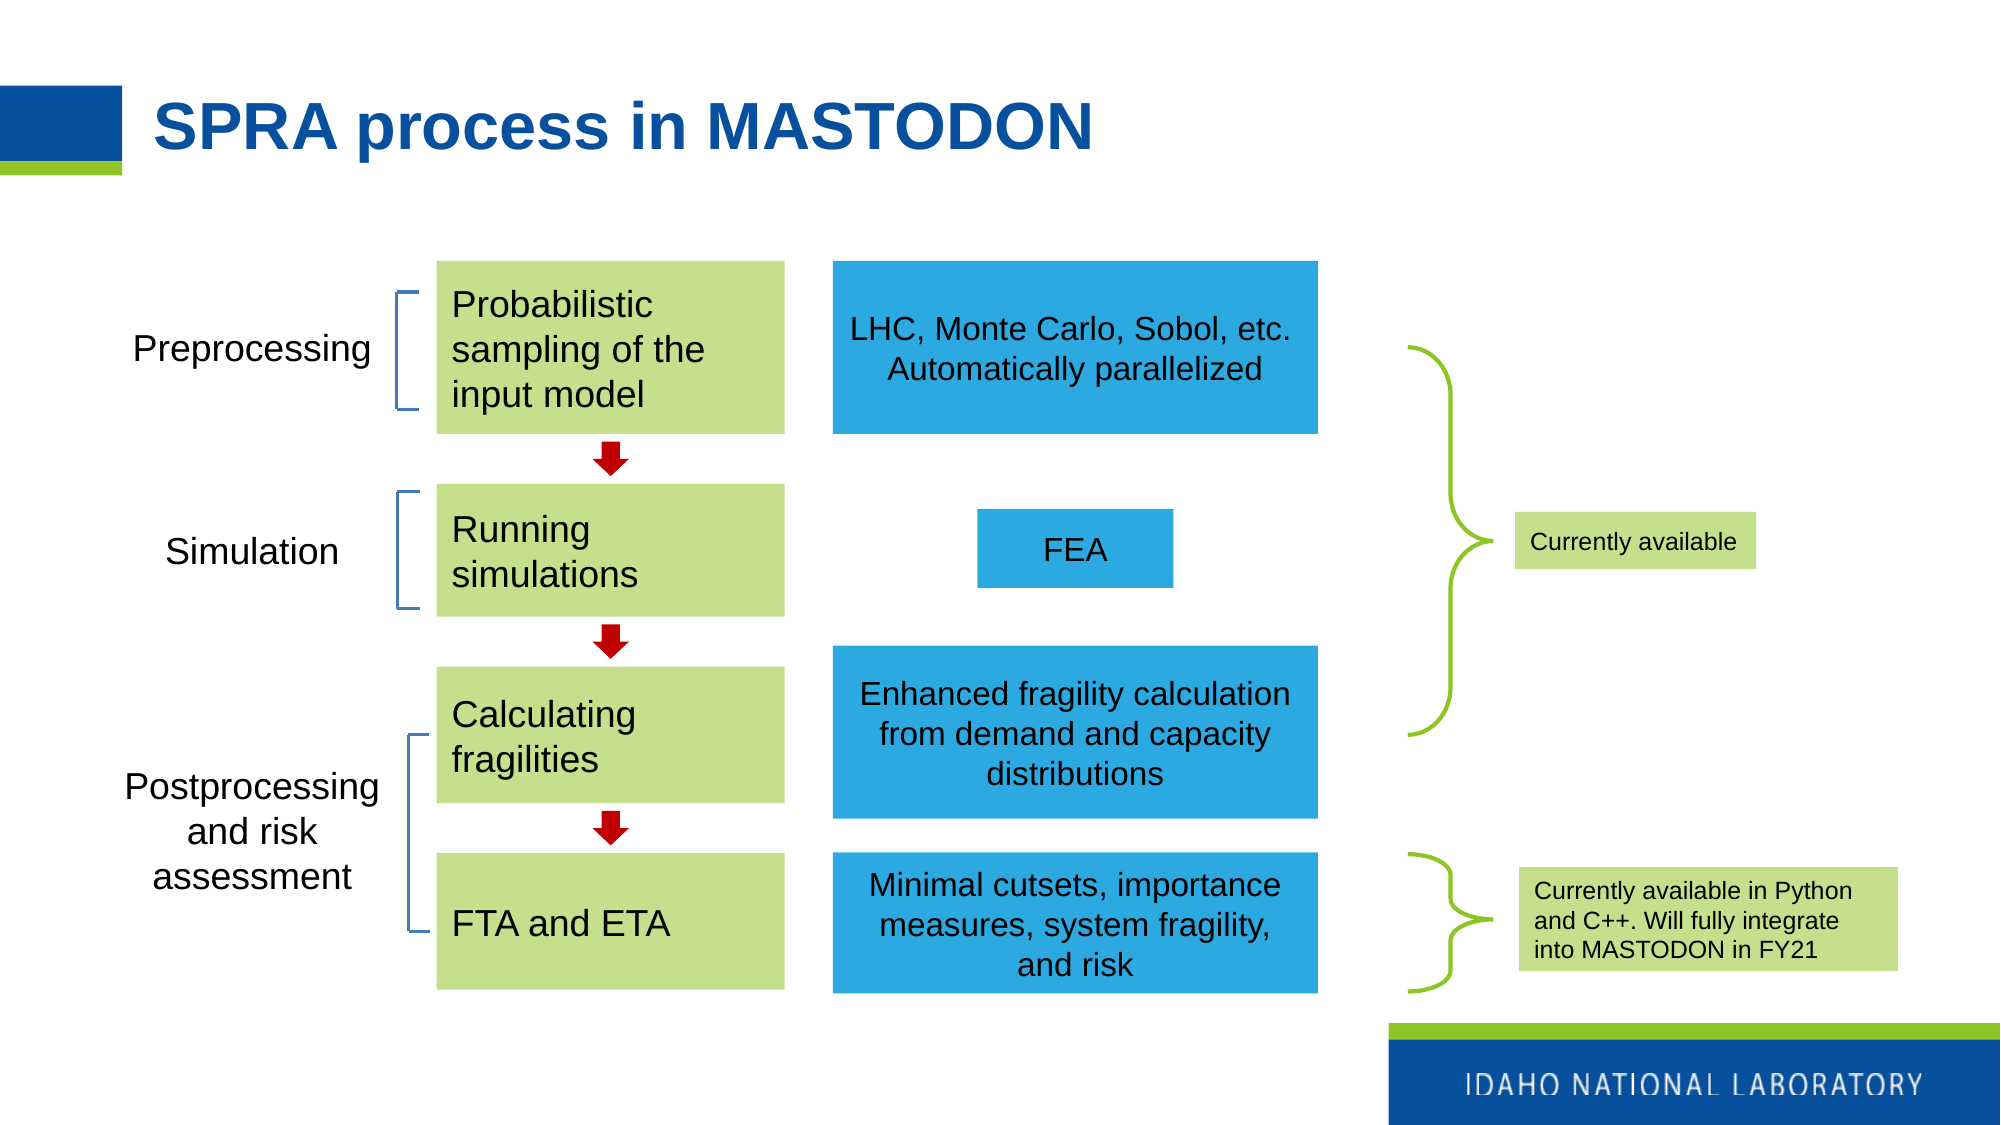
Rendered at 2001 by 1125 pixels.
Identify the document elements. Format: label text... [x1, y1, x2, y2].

text_box [592, 624, 629, 659]
text_box Calculating fragilities [436, 666, 785, 804]
text_box Probabilistic sampling of the input model [436, 260, 785, 434]
text_box Currently available in Python and C++. Will fully integrate into MASTODON in FY21 [1519, 867, 1898, 972]
text_box Postprocessing and risk assessment [102, 754, 403, 904]
text_box FEA [977, 508, 1174, 588]
text_box FTA and ETA [436, 853, 785, 990]
text_box Running simulations [436, 483, 785, 617]
text_box Currently available [1515, 511, 1757, 570]
text_box Enhanced fragility calculation from demand and capacity distributions [832, 645, 1318, 819]
text_box LHC, Monte Carlo, Sobol, etc. Automatically parallelized [832, 260, 1318, 434]
text_box [592, 441, 629, 477]
text_box [1407, 853, 1494, 993]
text_box [592, 810, 629, 846]
text_box Preprocessing [117, 317, 387, 377]
title SPRA process in MASTODON [153, 91, 1863, 258]
text_box Simulation [150, 519, 355, 580]
text_box [1407, 346, 1494, 736]
text_box Minimal cutsets, importance measures, system fragility, and risk [832, 852, 1318, 994]
text_box [832, 488, 1407, 622]
